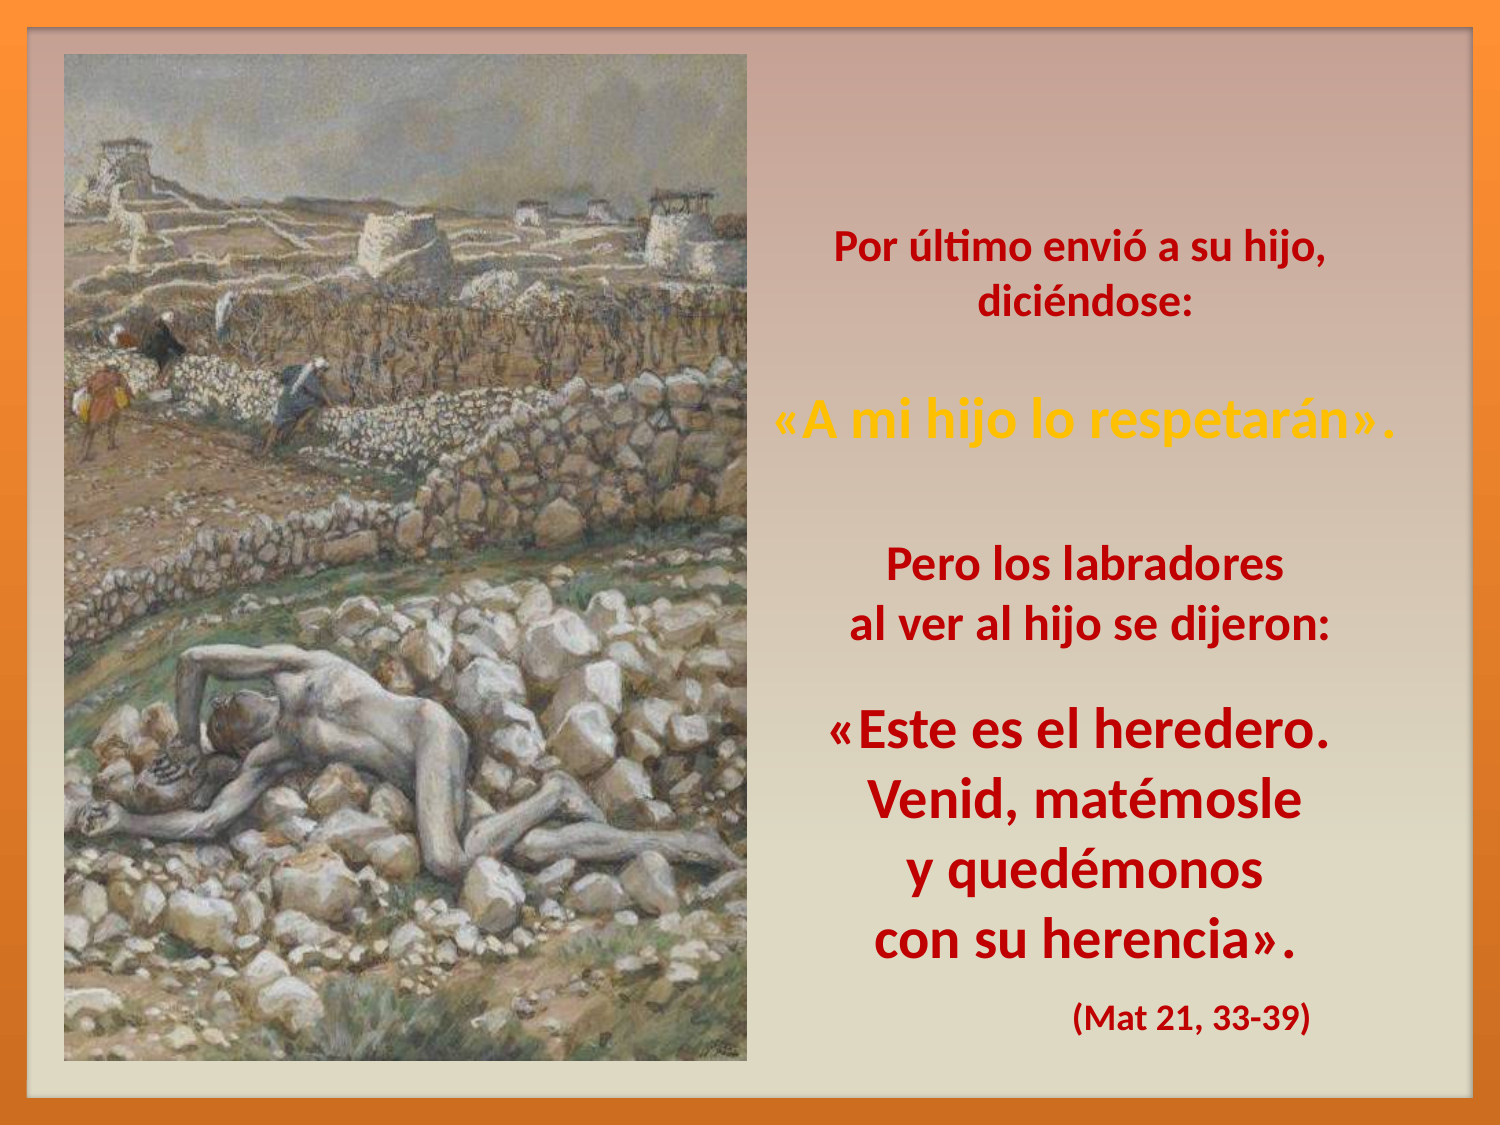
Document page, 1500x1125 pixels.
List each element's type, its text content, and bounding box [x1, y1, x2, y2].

text_box (Mat 21, 33-39) [1057, 985, 1400, 1046]
text_box [0, 0, 1500, 1125]
text_box Por último envió a su hijo, diciéndose: «A mi hijo lo respetarán». Pero los labradores al ver al hijo se dijeron: «Este es el heredero. Venid, matémosle y quedémonos con su herencia». [752, 208, 1464, 978]
picture [64, 54, 747, 1061]
